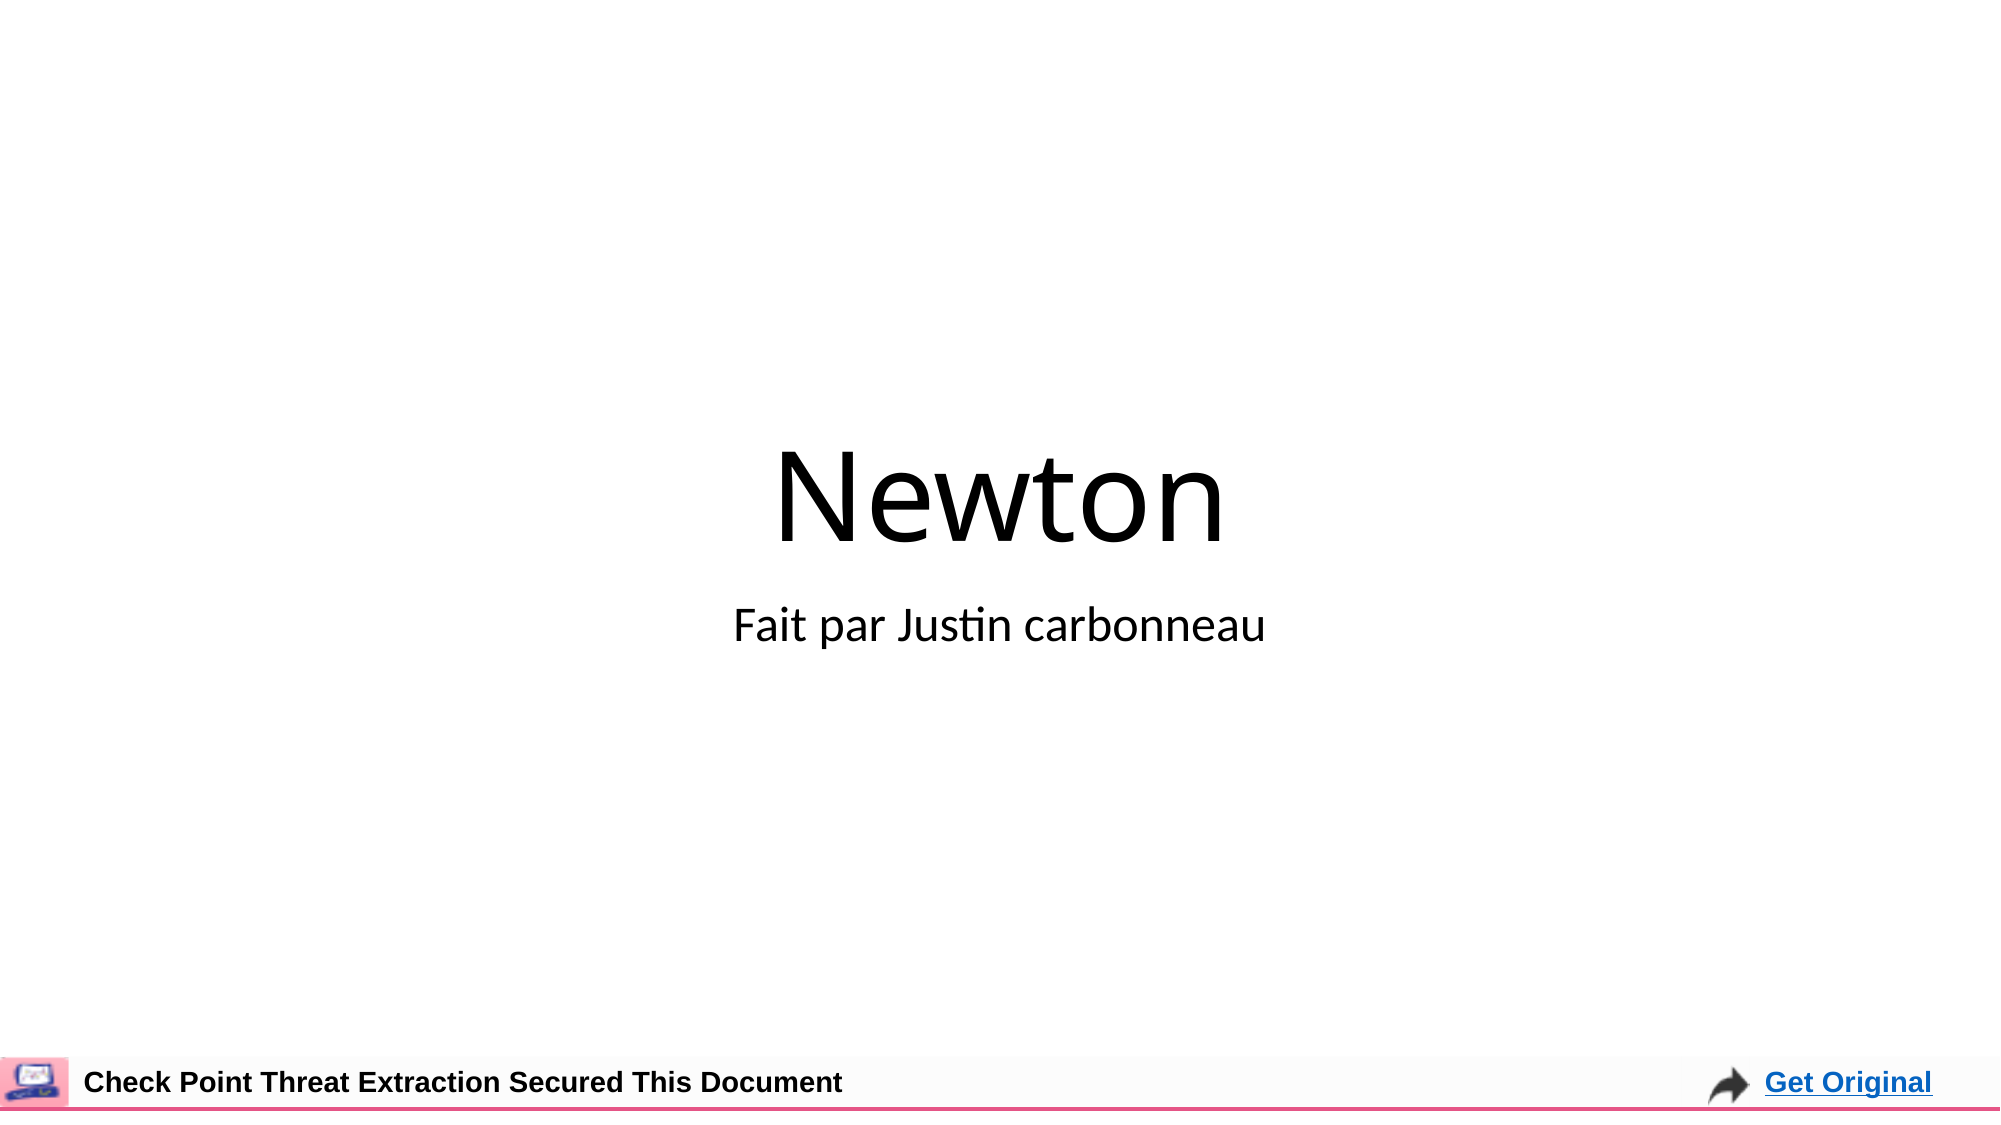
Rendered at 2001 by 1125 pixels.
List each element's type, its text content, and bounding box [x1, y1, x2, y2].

table_header [0, 1056, 69, 1107]
picture [1708, 1061, 1750, 1112]
table_header Get Original [1750, 1056, 2000, 1107]
title Newton [249, 184, 1750, 576]
table_header Check Point Threat Extraction Secured This Document [69, 1056, 1681, 1107]
subtitle Fait par Justin carbonneau [249, 590, 1750, 863]
table_header [1681, 1056, 1750, 1107]
